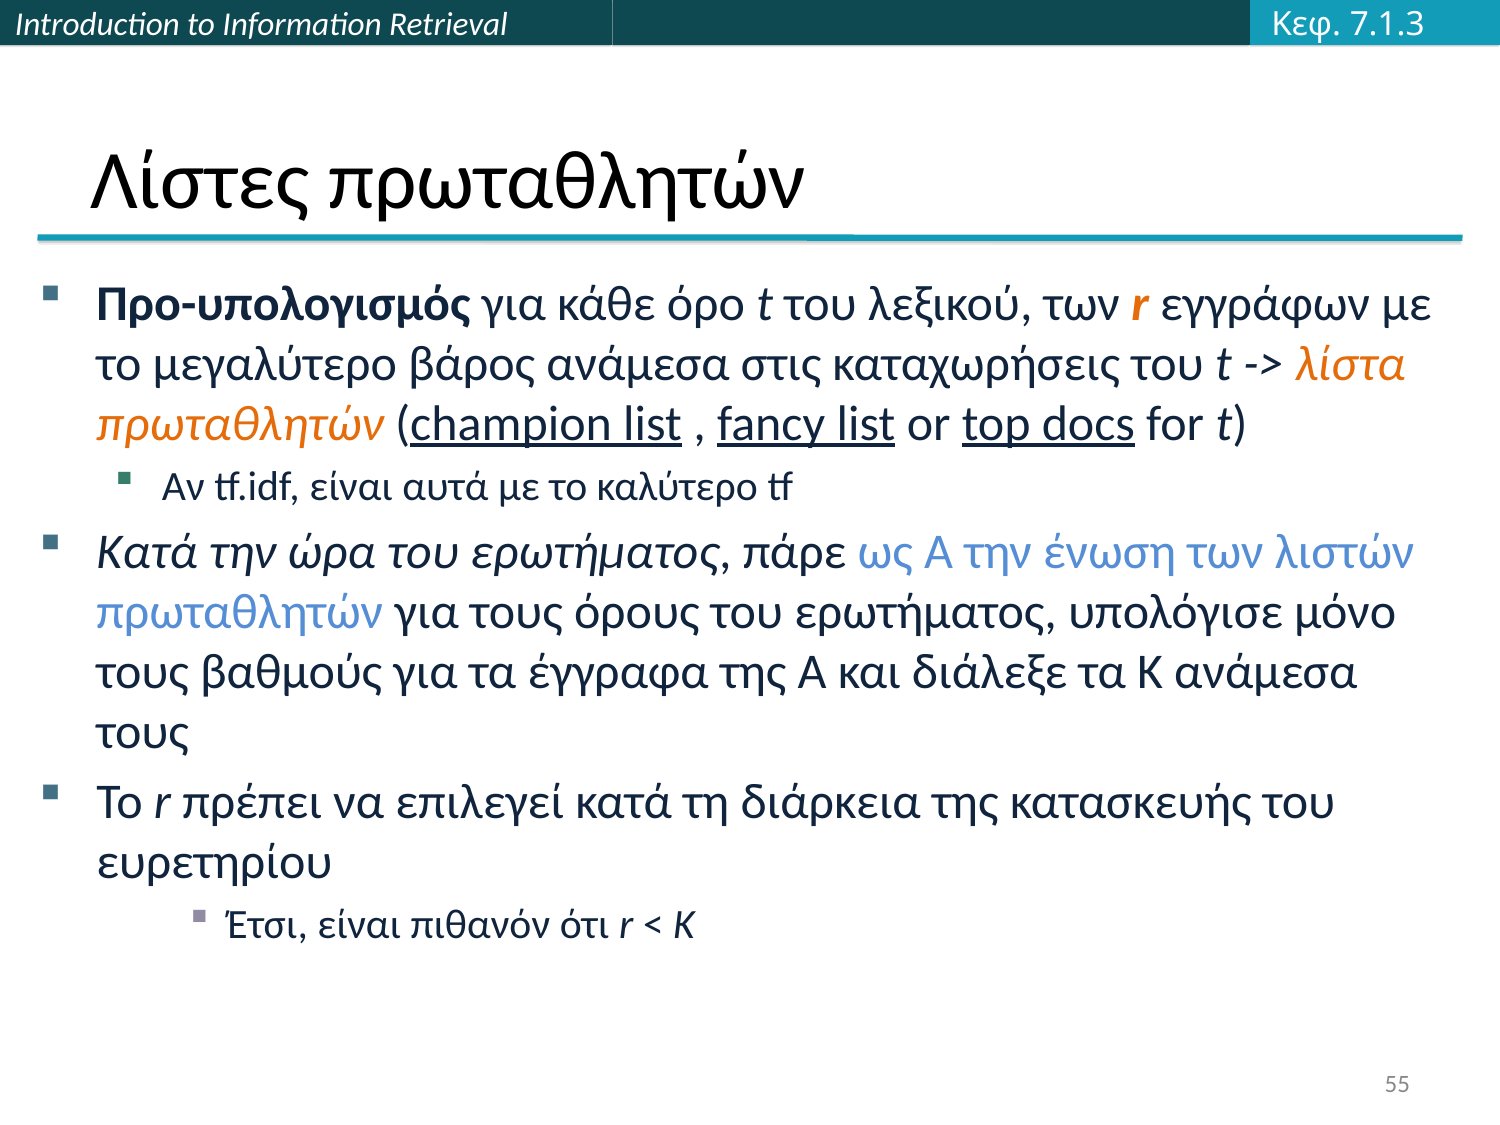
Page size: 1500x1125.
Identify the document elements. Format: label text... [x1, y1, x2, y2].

title Λίστες πρωταθλητών [74, 44, 1426, 233]
list Προ-υπολογισμός για κάθε όρο t του λεξικού, των r εγγράφων με το μεγαλύτερο βάρος ανάμεσα στις καταχωρήσεις του t -> λίστα πρωταθλητών (champion list , fancy list or top docs for t) Αν tf.idf, είναι αυτά με το καλύτερο tf Κατά την ώρα του ερωτήματος, πάρε ως Α την ένωση των λιστών πρωταθλητών για τους όρους του ερωτήματος, υπολόγισε μόνο τους βαθμούς για τα έγγραφα της Α και διάλεξε τα Κ ανάμεσα τους To r πρέπει να επιλεγεί κατά τη διάρκεια της κατασκευής του ευρετηρίου Έτσι, είναι πιθανόν ότι r < K [24, 262, 1476, 1088]
slide_number 55 [1074, 1062, 1425, 1103]
text_box Κεφ. 7.1.3 [1256, 0, 1440, 50]
